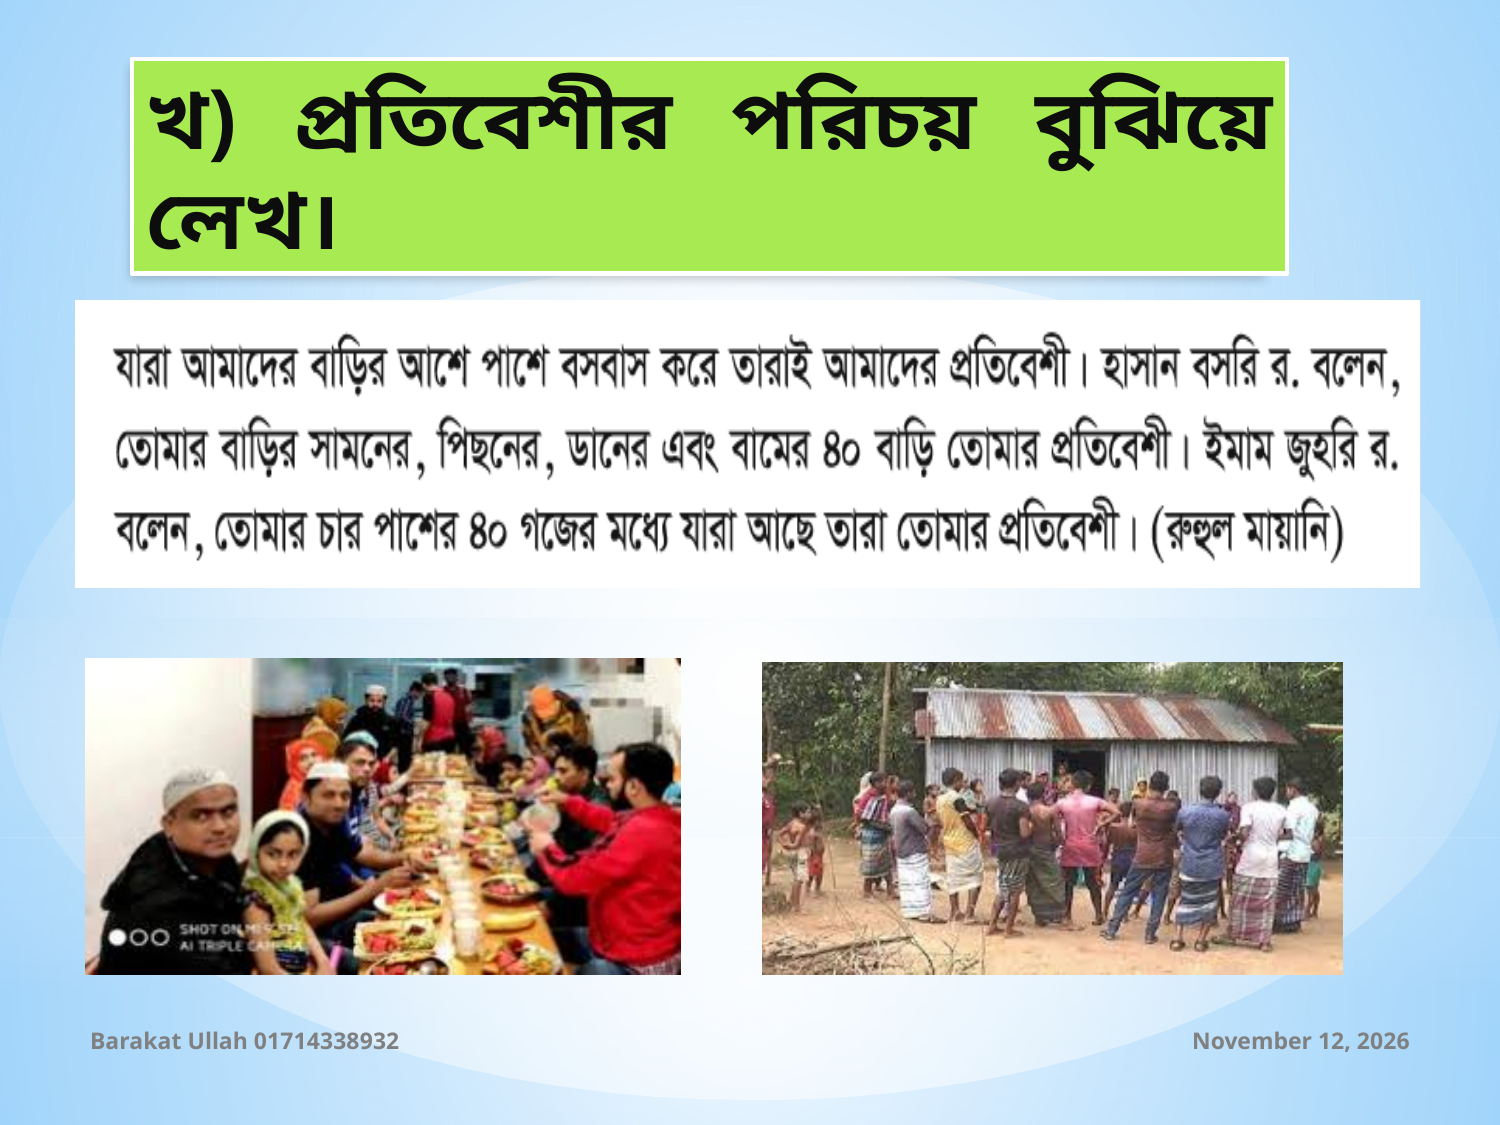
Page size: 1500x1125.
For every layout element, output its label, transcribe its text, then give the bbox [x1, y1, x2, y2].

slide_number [1012, 1012, 1425, 1073]
picture [74, 299, 1421, 588]
footer Barakat Ullah 01714338932 [75, 1012, 625, 1073]
picture [85, 658, 681, 976]
text_box খ) প্রতিবেশীর পরিচয় বুঝিয়ে লেখ। [130, 57, 1289, 276]
picture [762, 662, 1343, 976]
